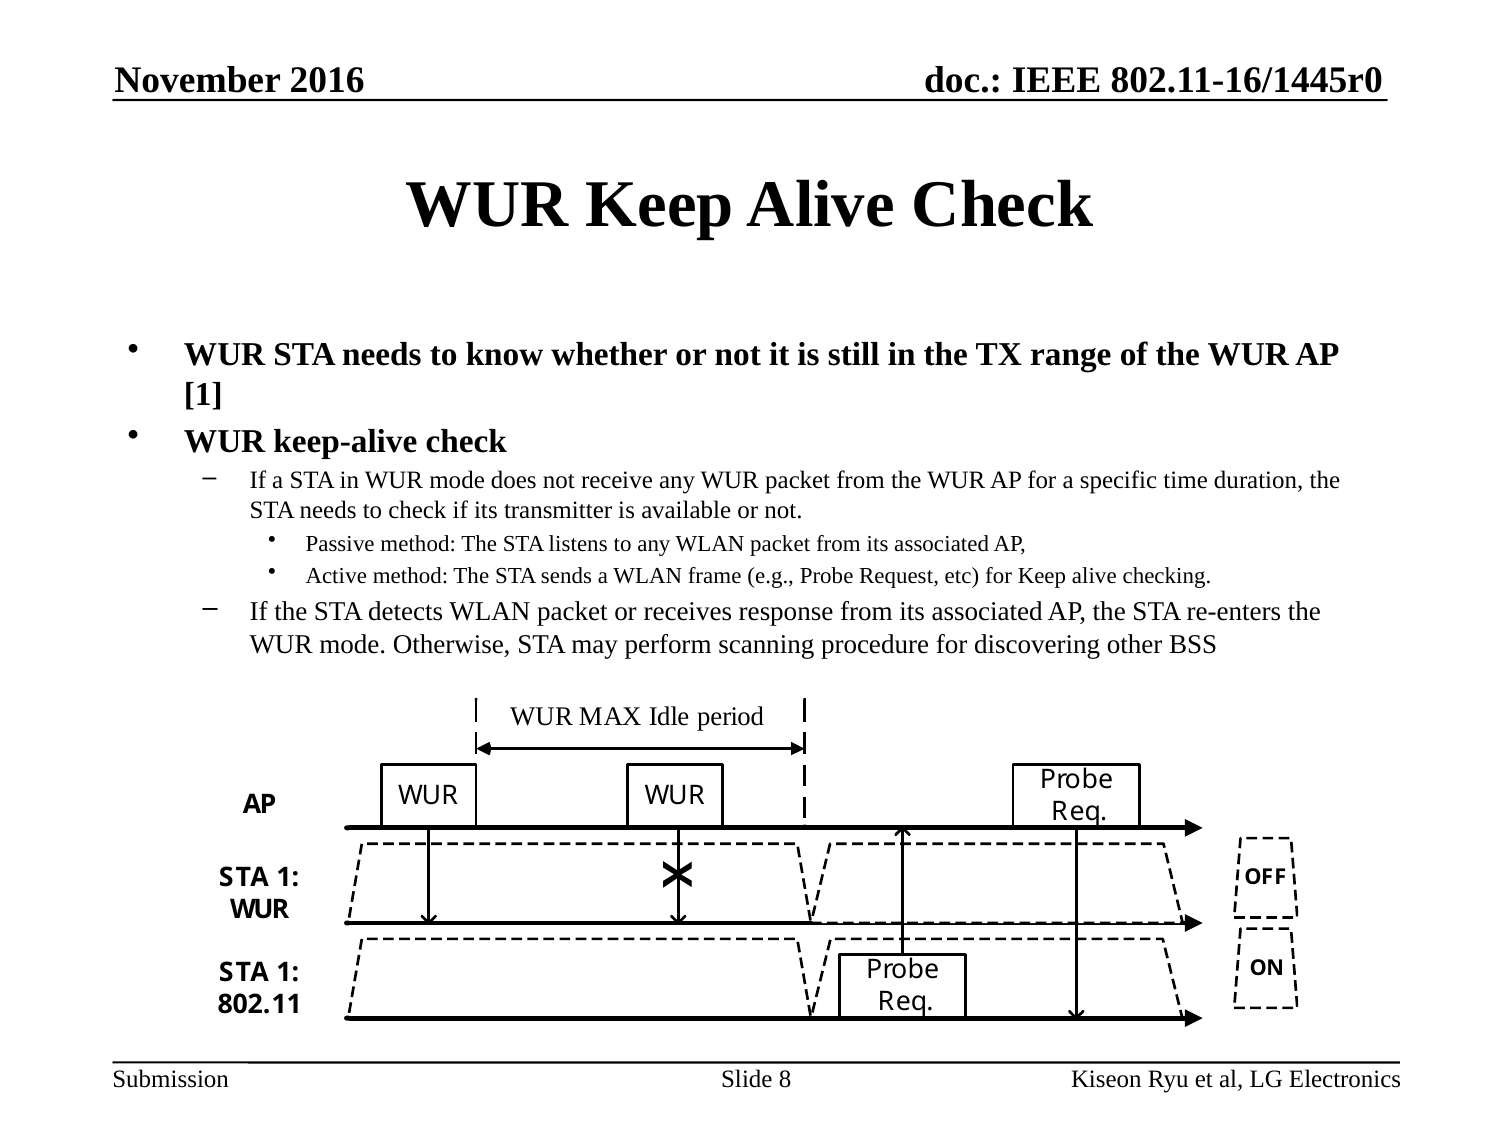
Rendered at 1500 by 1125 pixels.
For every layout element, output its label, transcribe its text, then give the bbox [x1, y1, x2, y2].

slide_number Slide 8 [712, 1061, 800, 1093]
title WUR Keep Alive Check [112, 112, 1388, 288]
footer Kiseon Ryu et al, LG Electronics [1066, 1061, 1402, 1093]
picture [201, 691, 1299, 1032]
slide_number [114, 54, 368, 101]
list WUR STA needs to know whether or not it is still in the TX range of the WUR AP [1] WUR keep-alive check If a STA in WUR mode does not receive any WUR packet from the WUR AP for a specific time duration, the STA needs to check if its transmitter is available or not. Passive method: The STA listens to any WLAN packet from its associated AP, Active method: The STA sends a WLAN frame (e.g., Probe Request, etc) for Keep alive checking. If the STA detects WLAN packet or receives response from its associated AP, the STA re-enters the WUR mode. Otherwise, STA may perform scanning procedure for discovering other BSS [112, 324, 1388, 1001]
